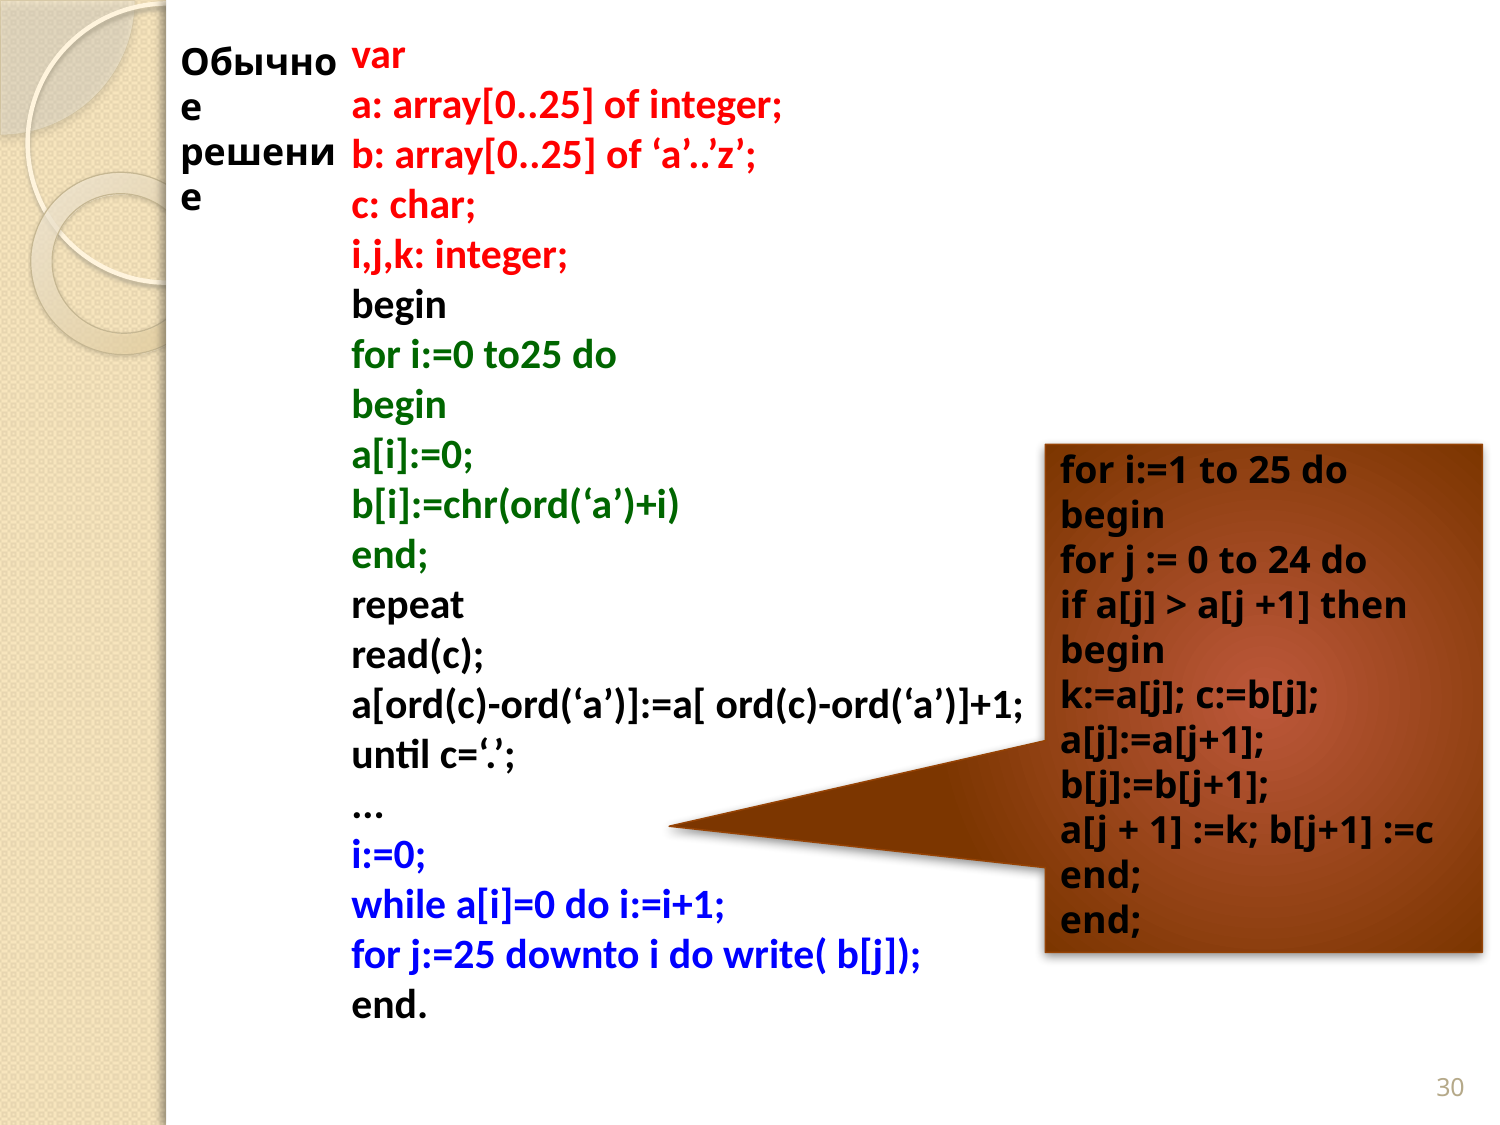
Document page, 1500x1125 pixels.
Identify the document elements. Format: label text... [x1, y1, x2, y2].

text_box var a: array[0..25] of integer; b: array[0..25] of ‘a’..’z’; c: char; i,j,k: integer; begin for i:=0 to25 do begin a[i]:=0; b[i]:=chr(ord(‘a’)+i) end; repeat read(c); a[ord(c)-ord(‘a’)]:=a[ ord(c)-ord(‘a’)]+1; until c=‘.’; ... i:=0; while a[i]=0 do i:=i+1; for j:=25 downto i do write( b[j]); end. [336, 19, 1459, 1035]
text_box Обычное решение [165, 30, 366, 226]
text_box for i:=1 to 25 do begin for j := 0 to 24 do if a[j] > a[j +1] then begin k:=а[j]; с:=b[j]; а[j]:=а[j+1]; b[j]:=b[j+1]; a[j + 1] :=k; b[j+1] :=c end; end; [668, 443, 1484, 954]
slide_number 30 [1413, 1034, 1488, 1113]
